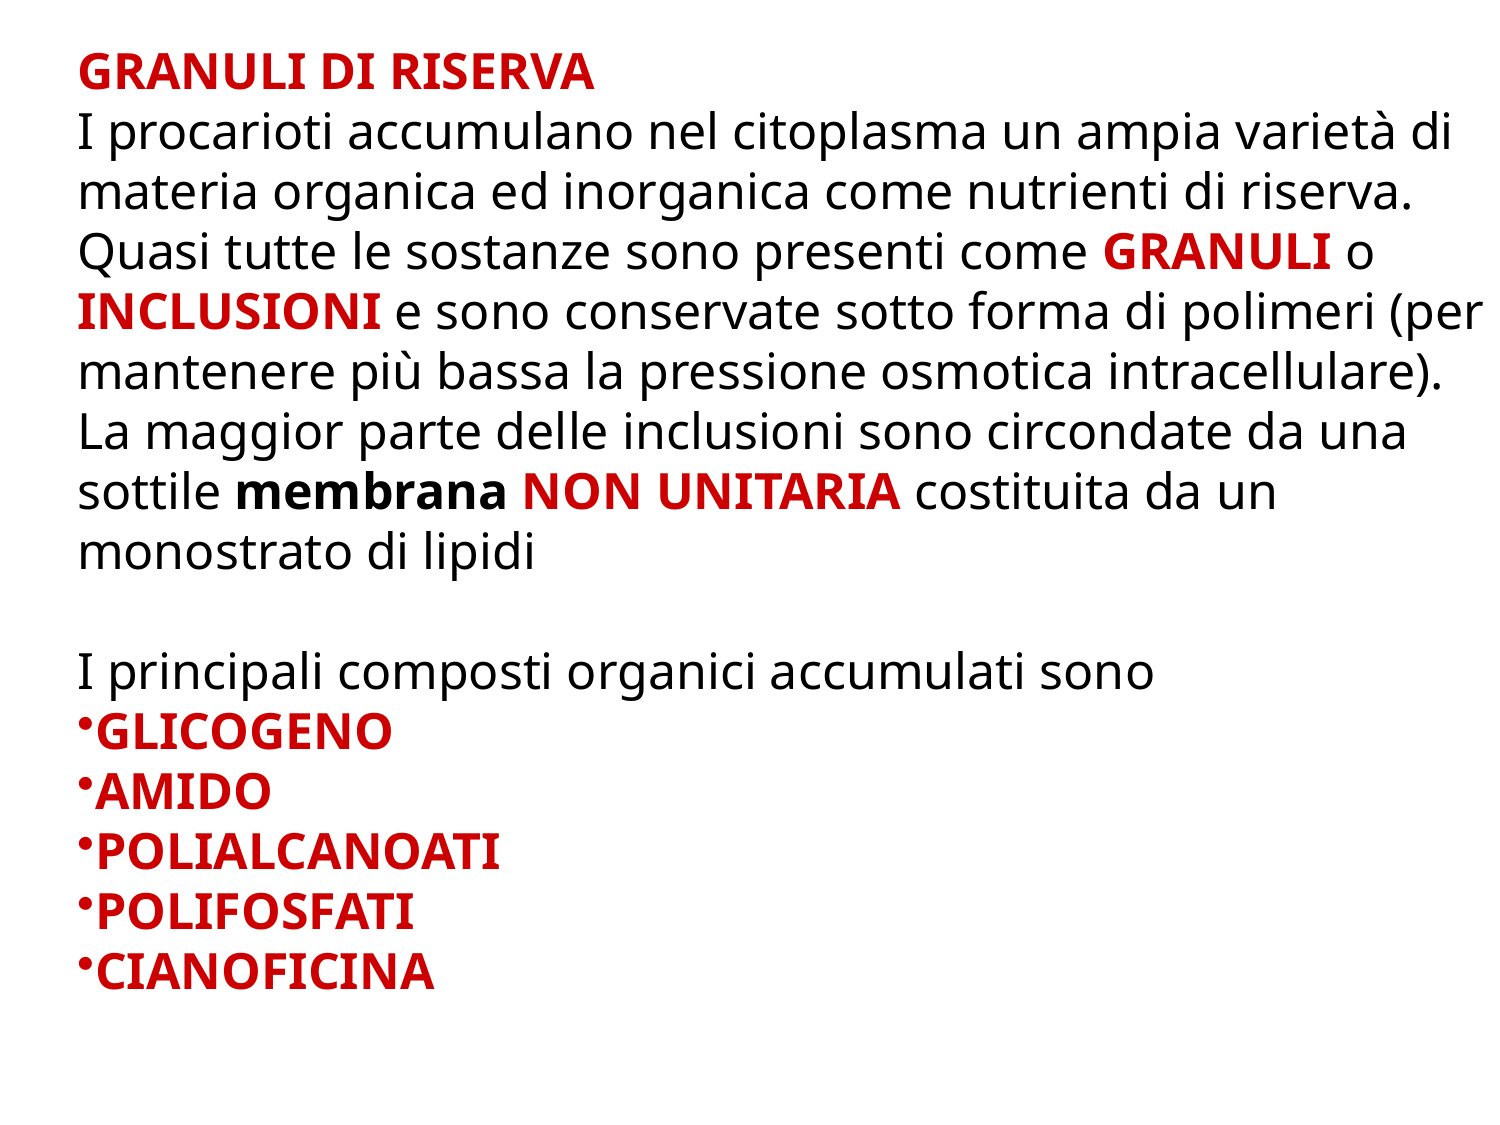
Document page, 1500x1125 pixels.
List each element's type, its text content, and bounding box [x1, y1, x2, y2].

text_box GRANULI DI RISERVA I procarioti accumulano nel citoplasma un ampia varietà di materia organica ed inorganica come nutrienti di riserva. Quasi tutte le sostanze sono presenti come GRANULI o INCLUSIONI e sono conservate sotto forma di polimeri (per mantenere più bassa la pressione osmotica intracellulare). La maggior parte delle inclusioni sono circondate da una sottile membrana NON UNITARIA costituita da un monostrato di lipidi I principali composti organici accumulati sono GLICOGENO AMIDO POLIALCANOATI POLIFOSFATI CIANOFICINA [62, 31, 1500, 1125]
